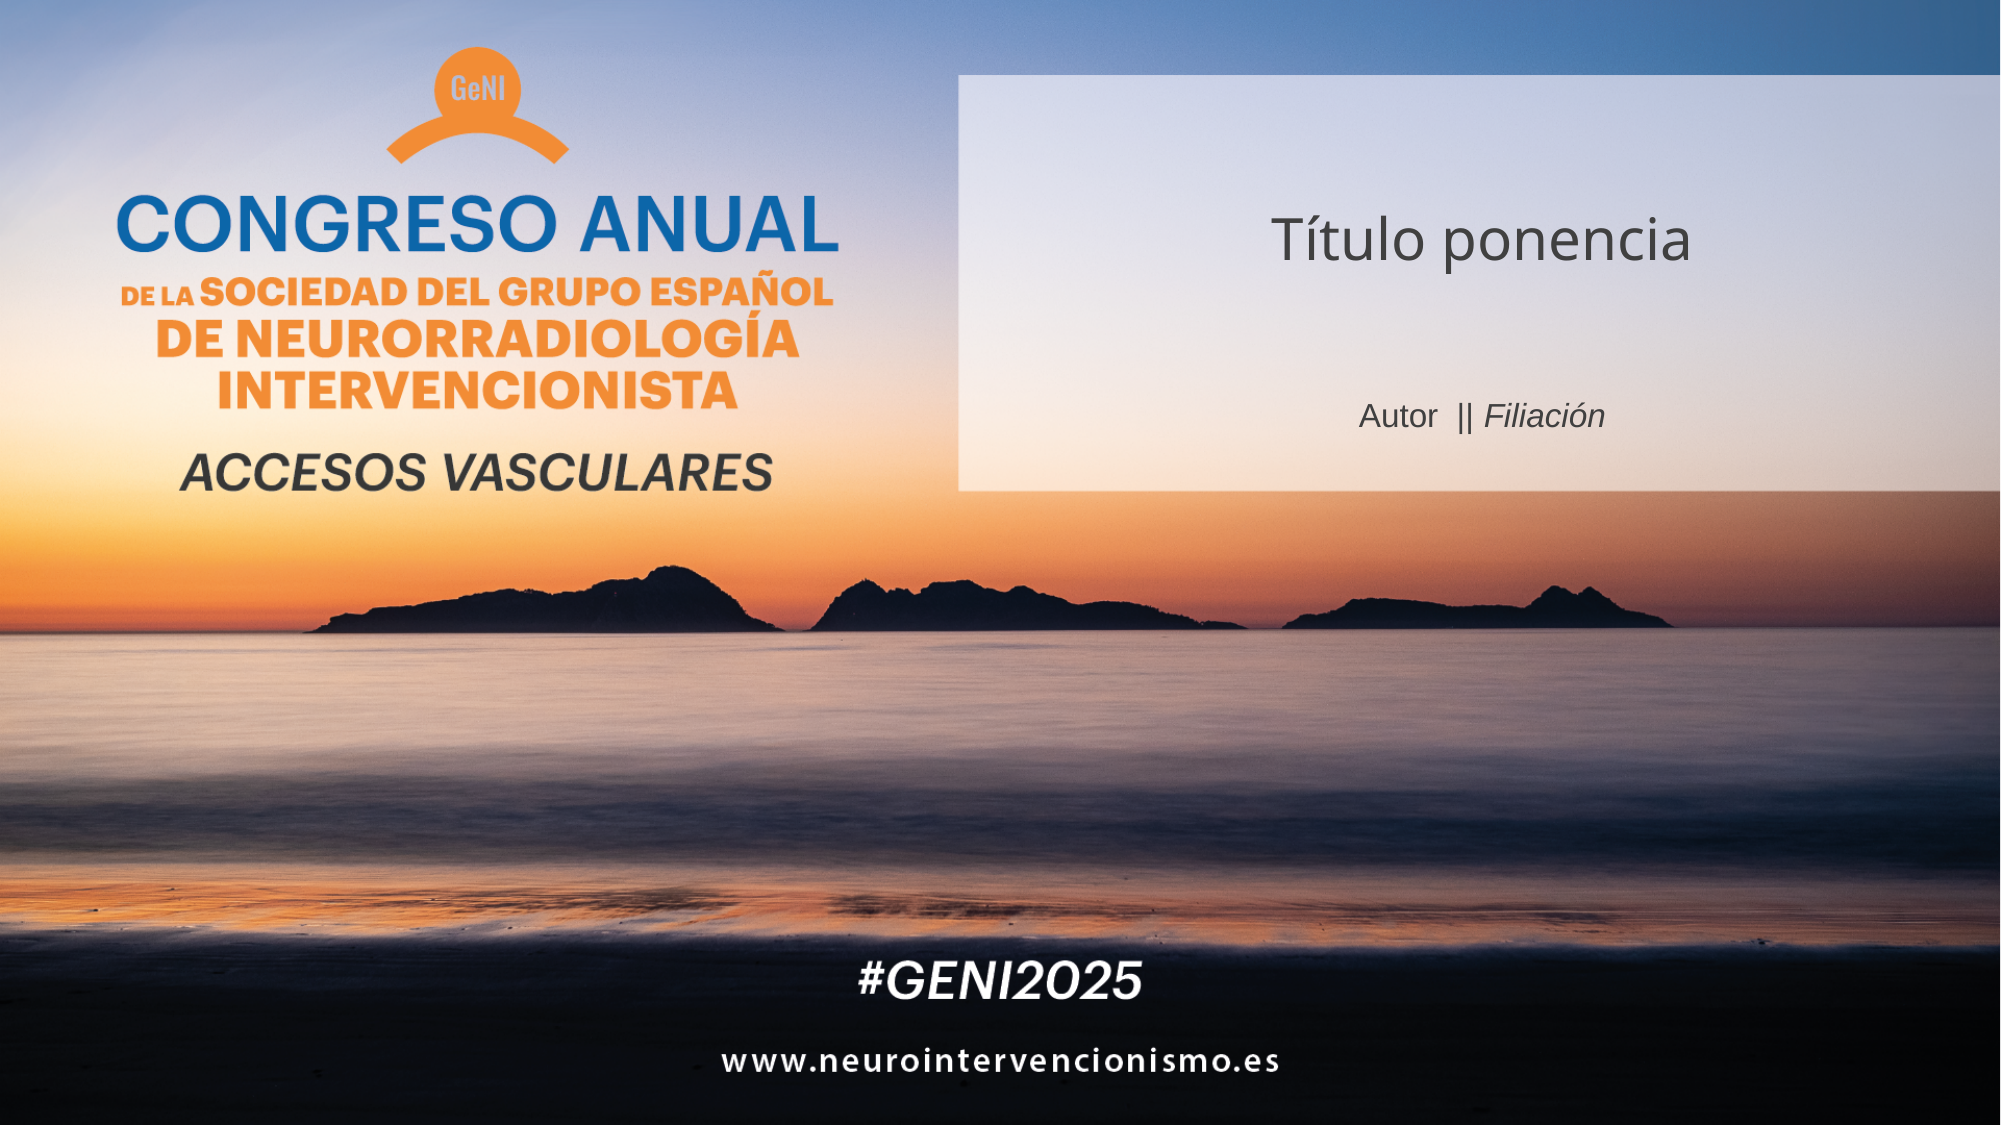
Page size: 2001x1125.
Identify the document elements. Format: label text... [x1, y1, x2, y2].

subtitle Autor || Filiación [999, 377, 1966, 456]
title Título ponencia [999, 105, 1966, 377]
picture [0, 0, 2001, 1125]
